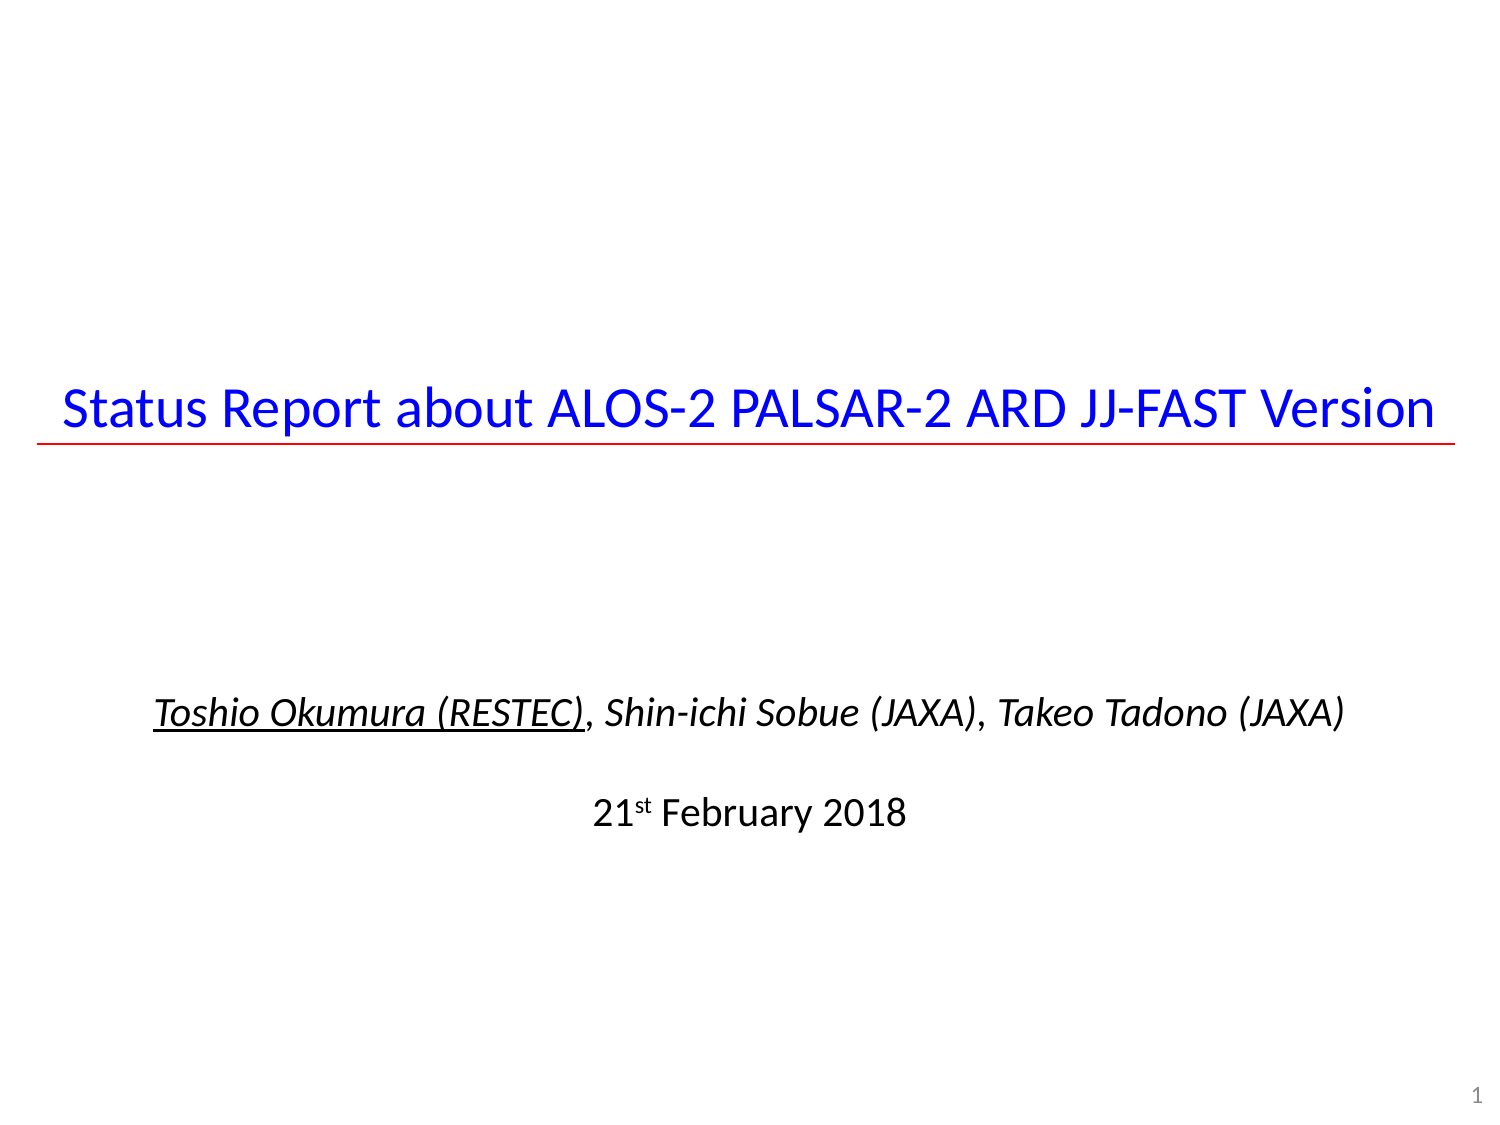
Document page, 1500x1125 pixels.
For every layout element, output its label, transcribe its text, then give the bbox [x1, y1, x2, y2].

slide_number 1 [1160, 1063, 1499, 1124]
text_box Status Report about ALOS-2 PALSAR-2 ARD JJ-FAST Version [48, 361, 1452, 443]
text_box Toshio Okumura (RESTEC), Shin-ichi Sobue (JAXA), Takeo Tadono (JAXA) 21st February 2018 [138, 677, 1362, 843]
